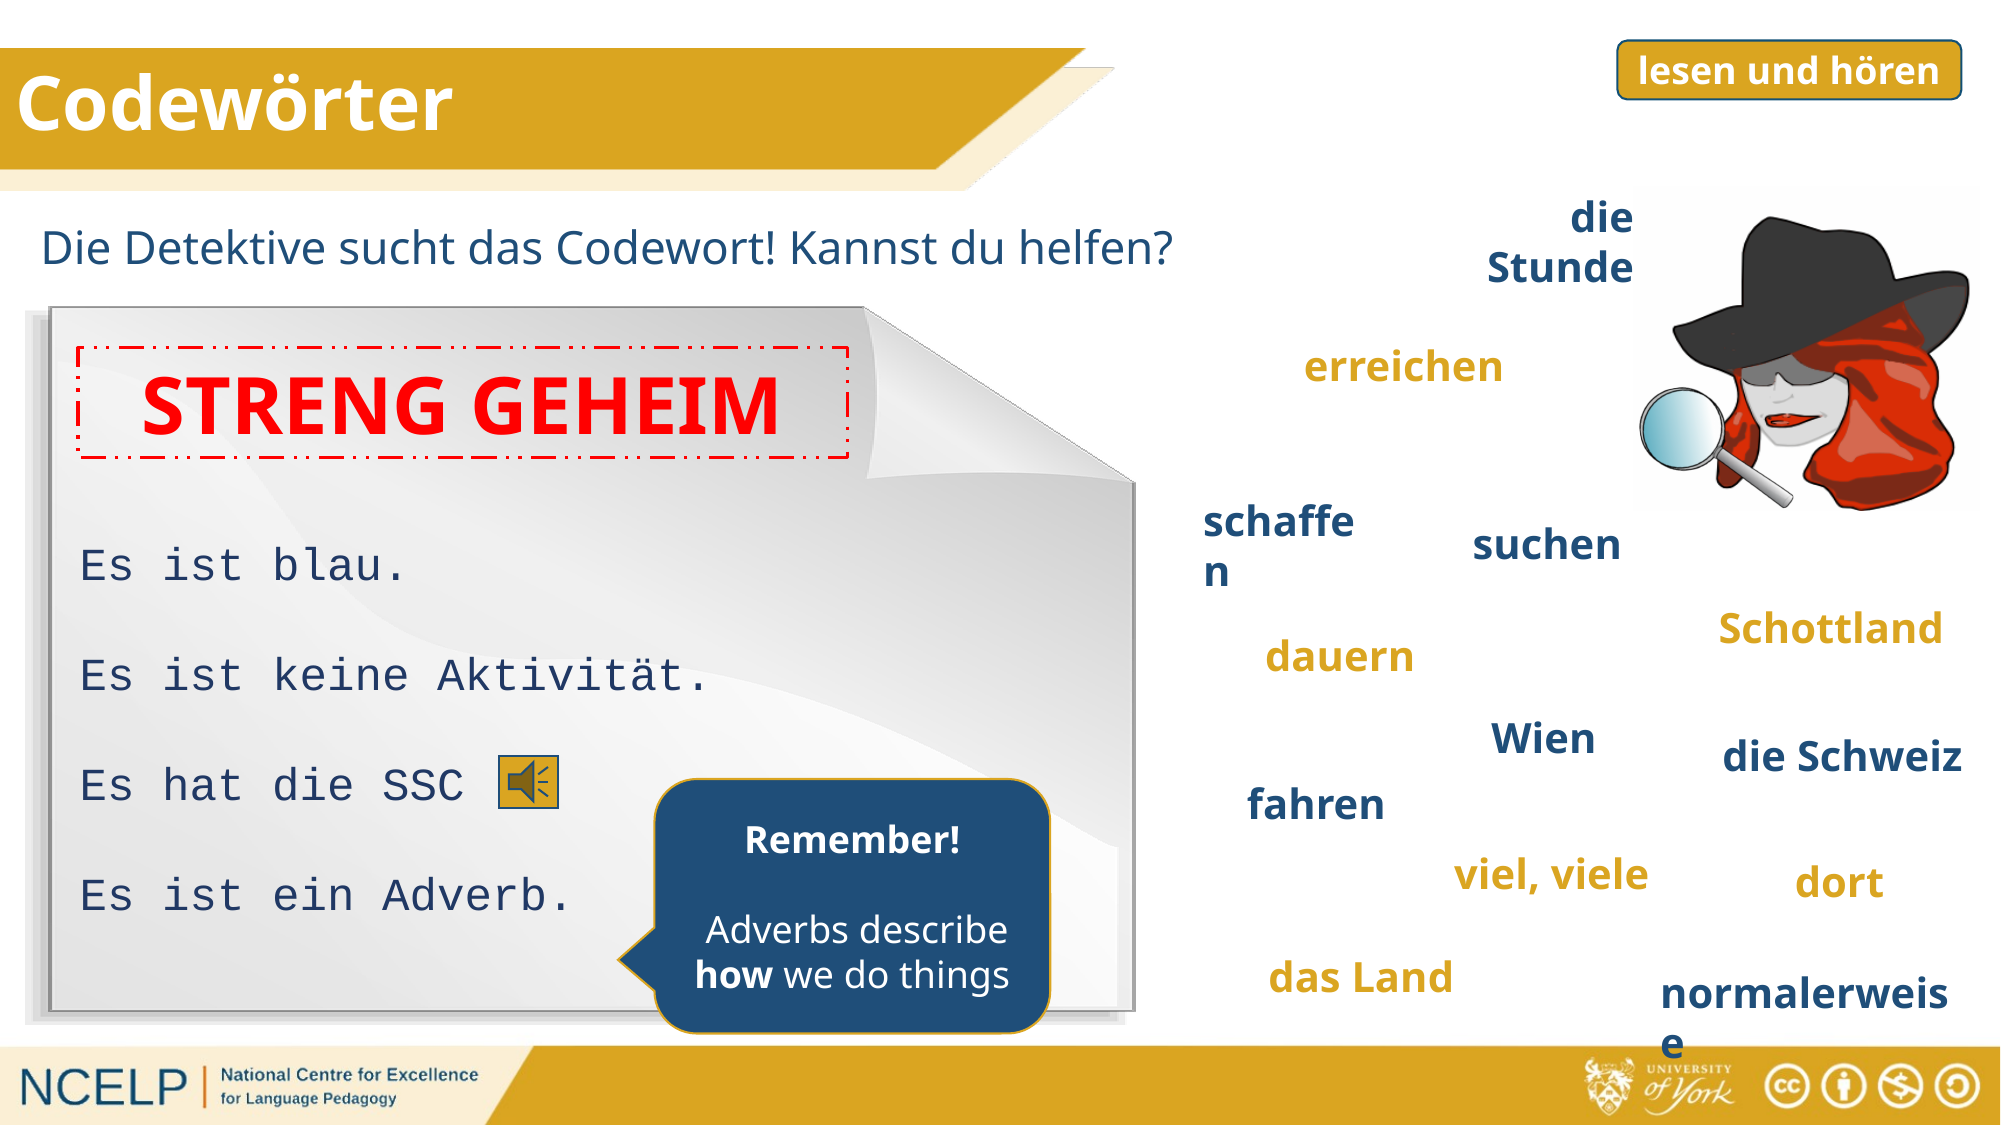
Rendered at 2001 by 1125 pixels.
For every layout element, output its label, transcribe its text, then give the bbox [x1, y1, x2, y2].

text_box erreichen [1285, 331, 1520, 397]
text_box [1633, 186, 1980, 519]
text_box Remember! Adverbs describe how we do things [669, 1025, 1035, 1035]
text_box Die Detektive sucht das Codewort! Kannst du helfen? [25, 211, 1401, 281]
text_box viel, viele [1416, 840, 1688, 906]
text_box lesen und hören [1616, 39, 1963, 101]
text_box die Schweiz [1707, 722, 1995, 788]
text_box dort [1770, 848, 1909, 913]
text_box die Stunde [1401, 182, 1649, 298]
picture [0, 0, 2001, 1125]
text_box Wien [1472, 704, 1612, 770]
text_box suchen [1458, 510, 1646, 576]
text_box Schottland [1703, 594, 1975, 659]
text_box dauern [1231, 622, 1449, 687]
text_box normalerweise [1645, 959, 1980, 1075]
text_box fahren [1232, 770, 1406, 836]
text_box das Land [1253, 943, 1473, 1009]
text_box schaffen [1188, 487, 1392, 602]
